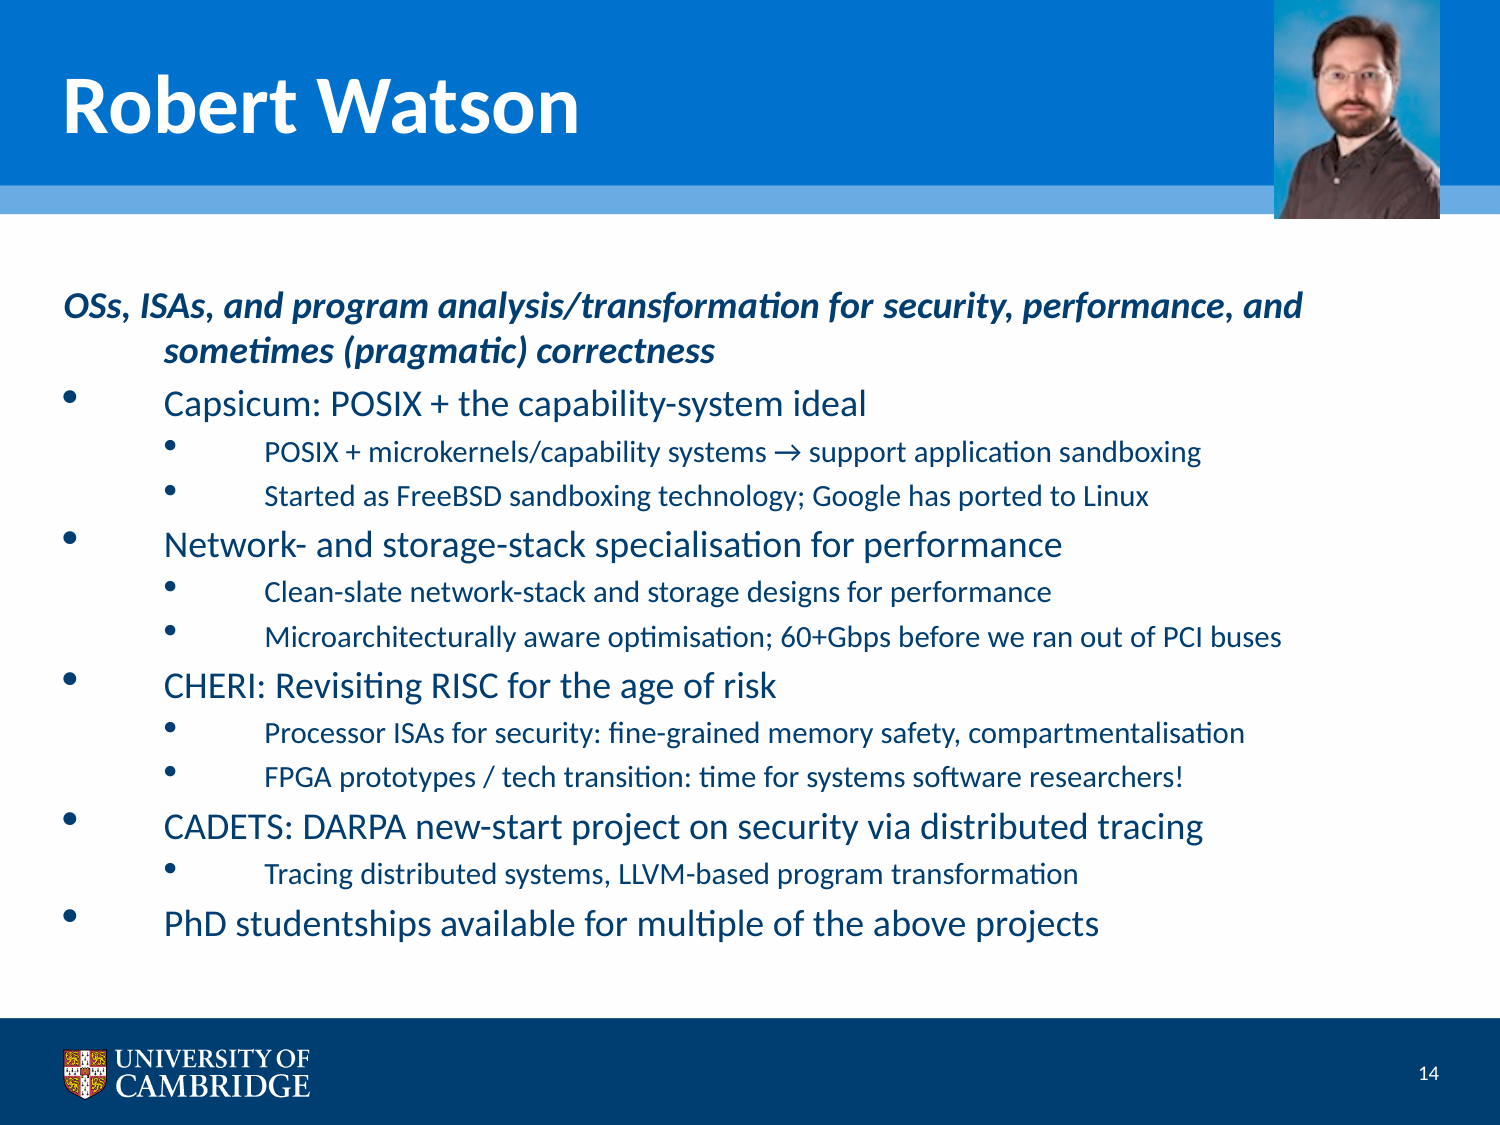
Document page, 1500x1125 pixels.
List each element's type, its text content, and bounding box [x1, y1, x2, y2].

text_box OSs, ISAs, and program analysis/transformation for security, performance, and sometimes (pragmatic) correctness Capsicum: POSIX + the capability-system ideal POSIX + microkernels/capability systems → support application sandboxing Started as FreeBSD sandboxing technology; Google has ported to Linux Network- and storage-stack specialisation for performance Clean-slate network-stack and storage designs for performance Microarchitecturally aware optimisation; 60+Gbps before we ran out of PCI buses CHERI: Revisiting RISC for the age of risk Processor ISAs for security: fine-grained memory safety, compartmentalisation FPGA prototypes / tech transition: time for systems software researchers! CADETS: DARPA new-start project on security via distributed tracing Tracing distributed systems, LLVM-based program transformation PhD studentships available for multiple of the above projects [63, 280, 1437, 948]
text_box Robert Watson [62, 42, 1269, 158]
picture [0, 0, 1500, 1125]
text_box 14 [1041, 1043, 1440, 1101]
picture [1320, 11, 1327, 17]
